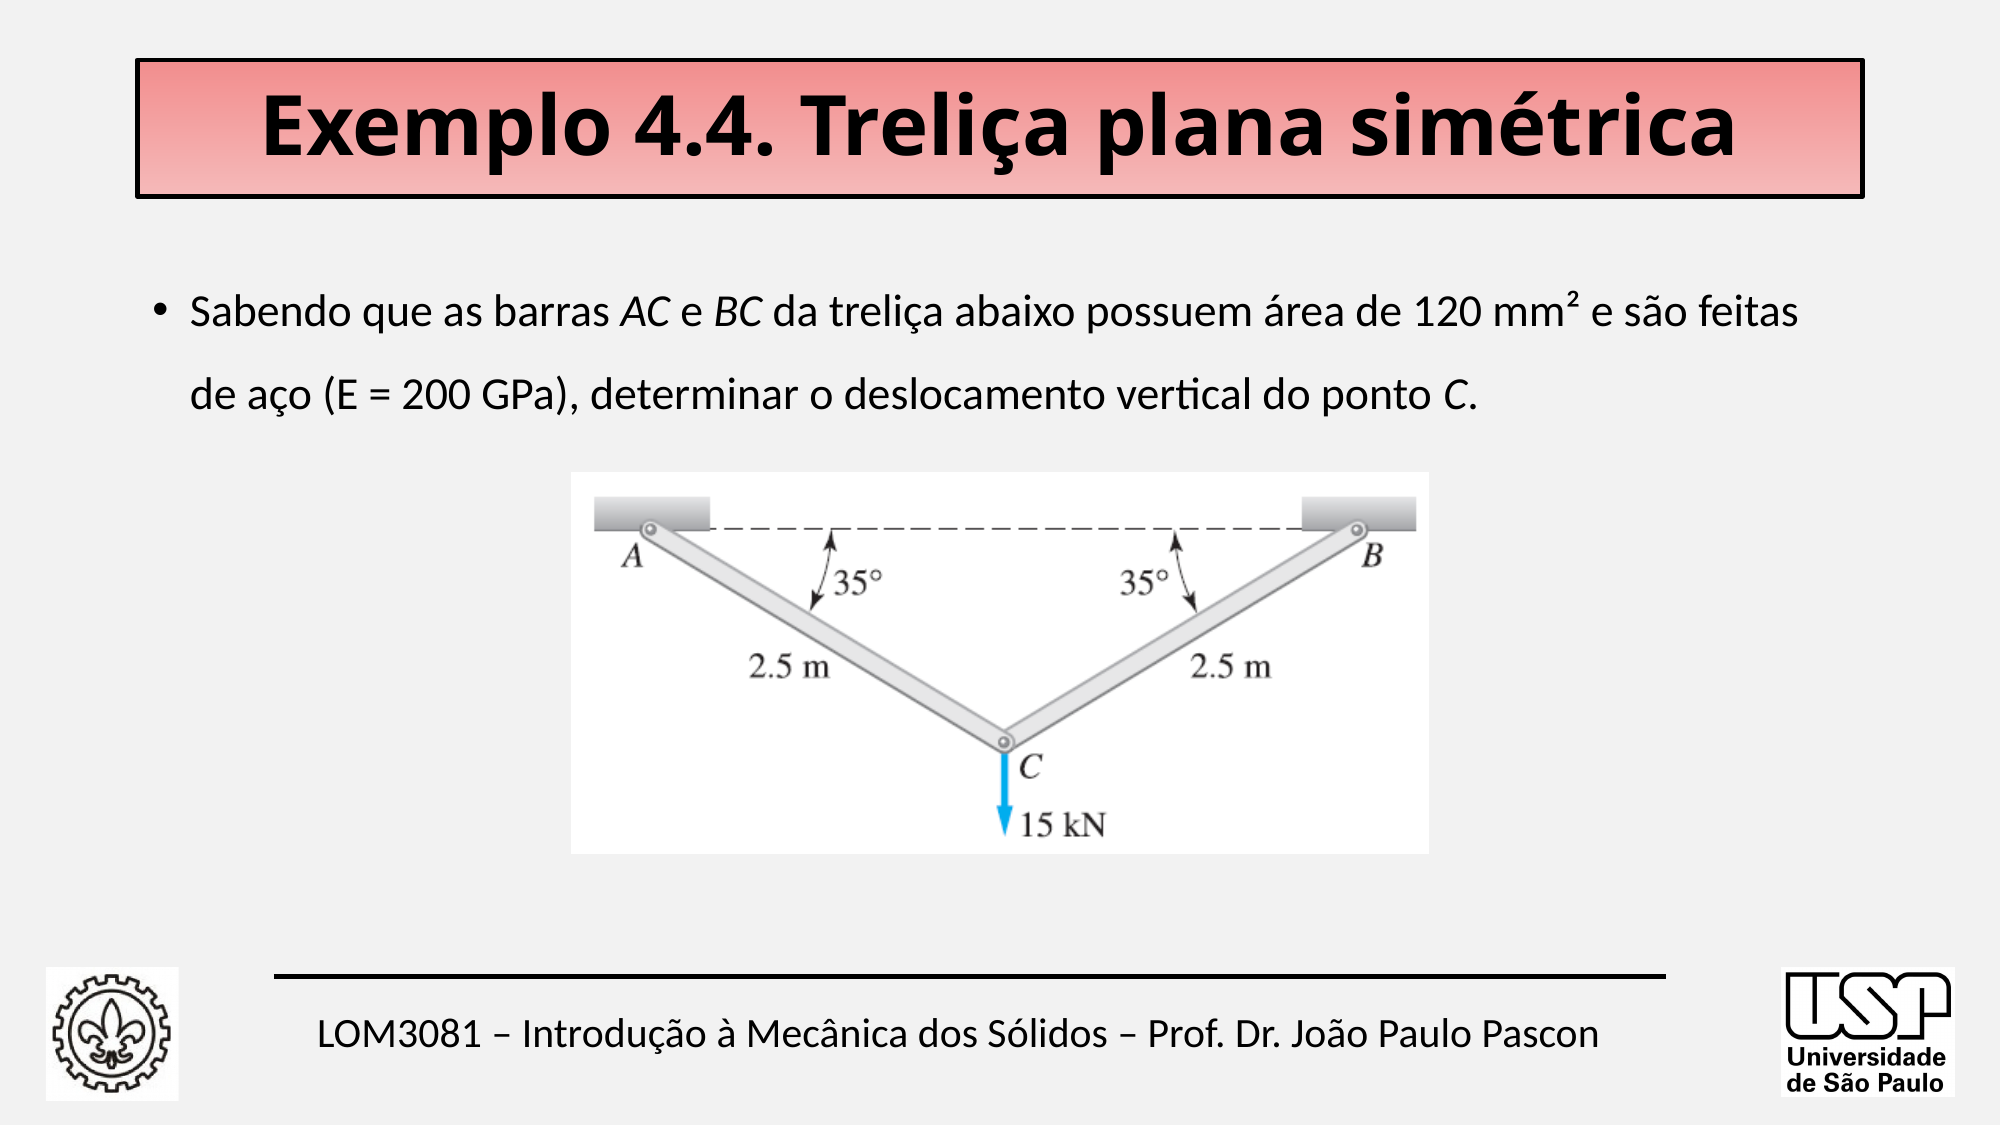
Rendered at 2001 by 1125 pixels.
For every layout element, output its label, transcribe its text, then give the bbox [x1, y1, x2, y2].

text_box LOM3081 – Introdução à Mecânica dos Sólidos – Prof. Dr. João Paulo Pascon [202, 998, 1716, 1064]
title Exemplo 4.4. Treliça plana simétrica [137, 59, 1863, 197]
picture [45, 967, 179, 1101]
list Sabendo que as barras AC e BC da treliça abaixo possuem área de 120 mm² e são feitas de aço (E = 200 GPa), determinar o deslocamento vertical do ponto C. [137, 246, 1863, 944]
picture [1781, 967, 1955, 1097]
picture [571, 472, 1429, 854]
